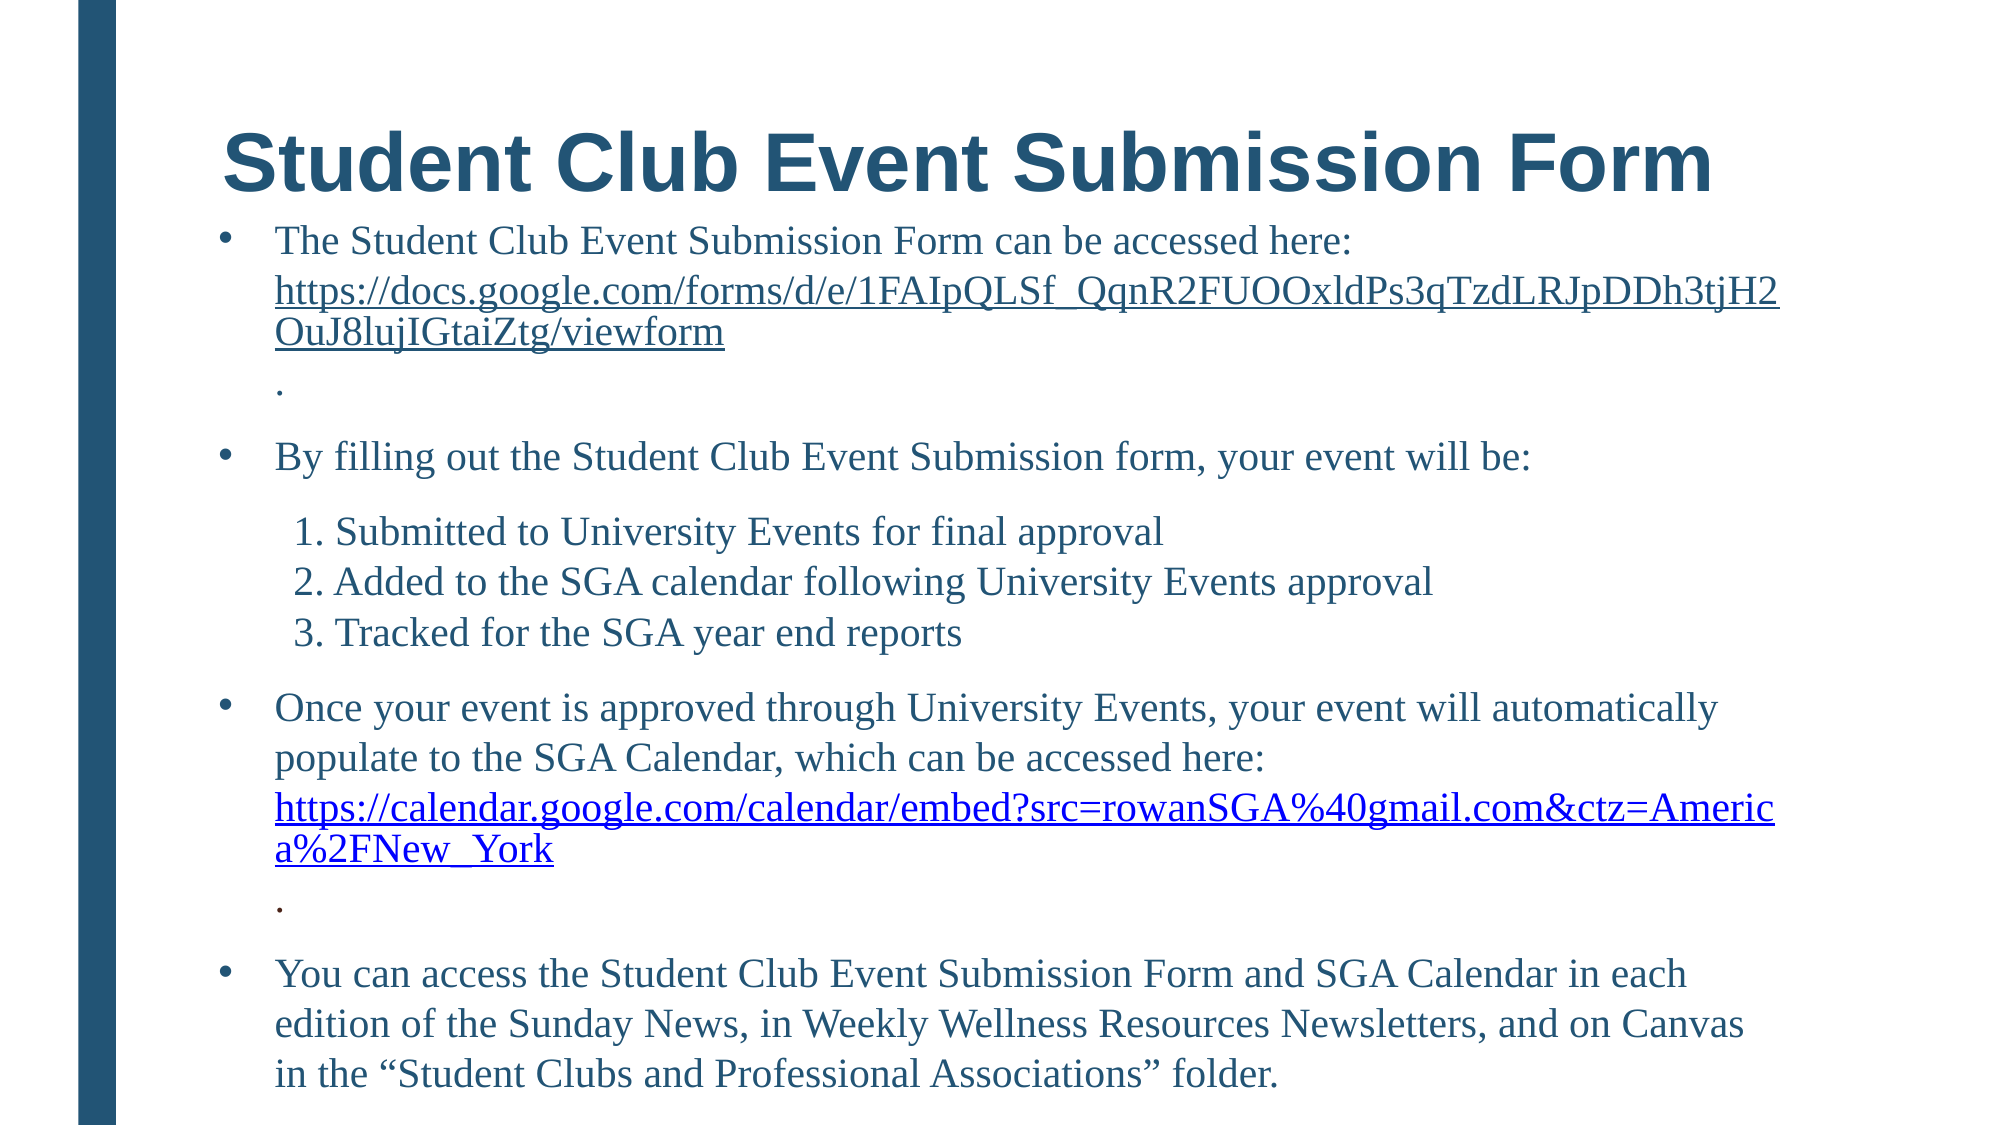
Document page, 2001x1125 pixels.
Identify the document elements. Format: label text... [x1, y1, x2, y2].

list The Student Club Event Submission Form can be accessed here: https://docs.google.com/forms/d/e/1FAIpQLSf_QqnR2FUOOxldPs3qTzdLRJpDDh3tjH2OuJ8lujIGtaiZtg/viewform. By filling out the Student Club Event Submission form, your event will be: 1. Submitted to University Events for final approval 2. Added to the SGA calendar following University Events approval 3. Tracked for the SGA year end reports Once your event is approved through University Events, your event will automatically populate to the SGA Calendar, which can be accessed here: https://calendar.google.com/calendar/embed?src=rowanSGA%40gmail.com&ctz=America%2FNew_York. You can access the Student Club Event Submission Form and SGA Calendar in each edition of the Sunday News, in Weekly Wellness Resources Newsletters, and on Canvas in the “Student Clubs and Professional Associations” folder. [218, 212, 1782, 1063]
title Student Club Event Submission Form [222, 108, 1905, 297]
